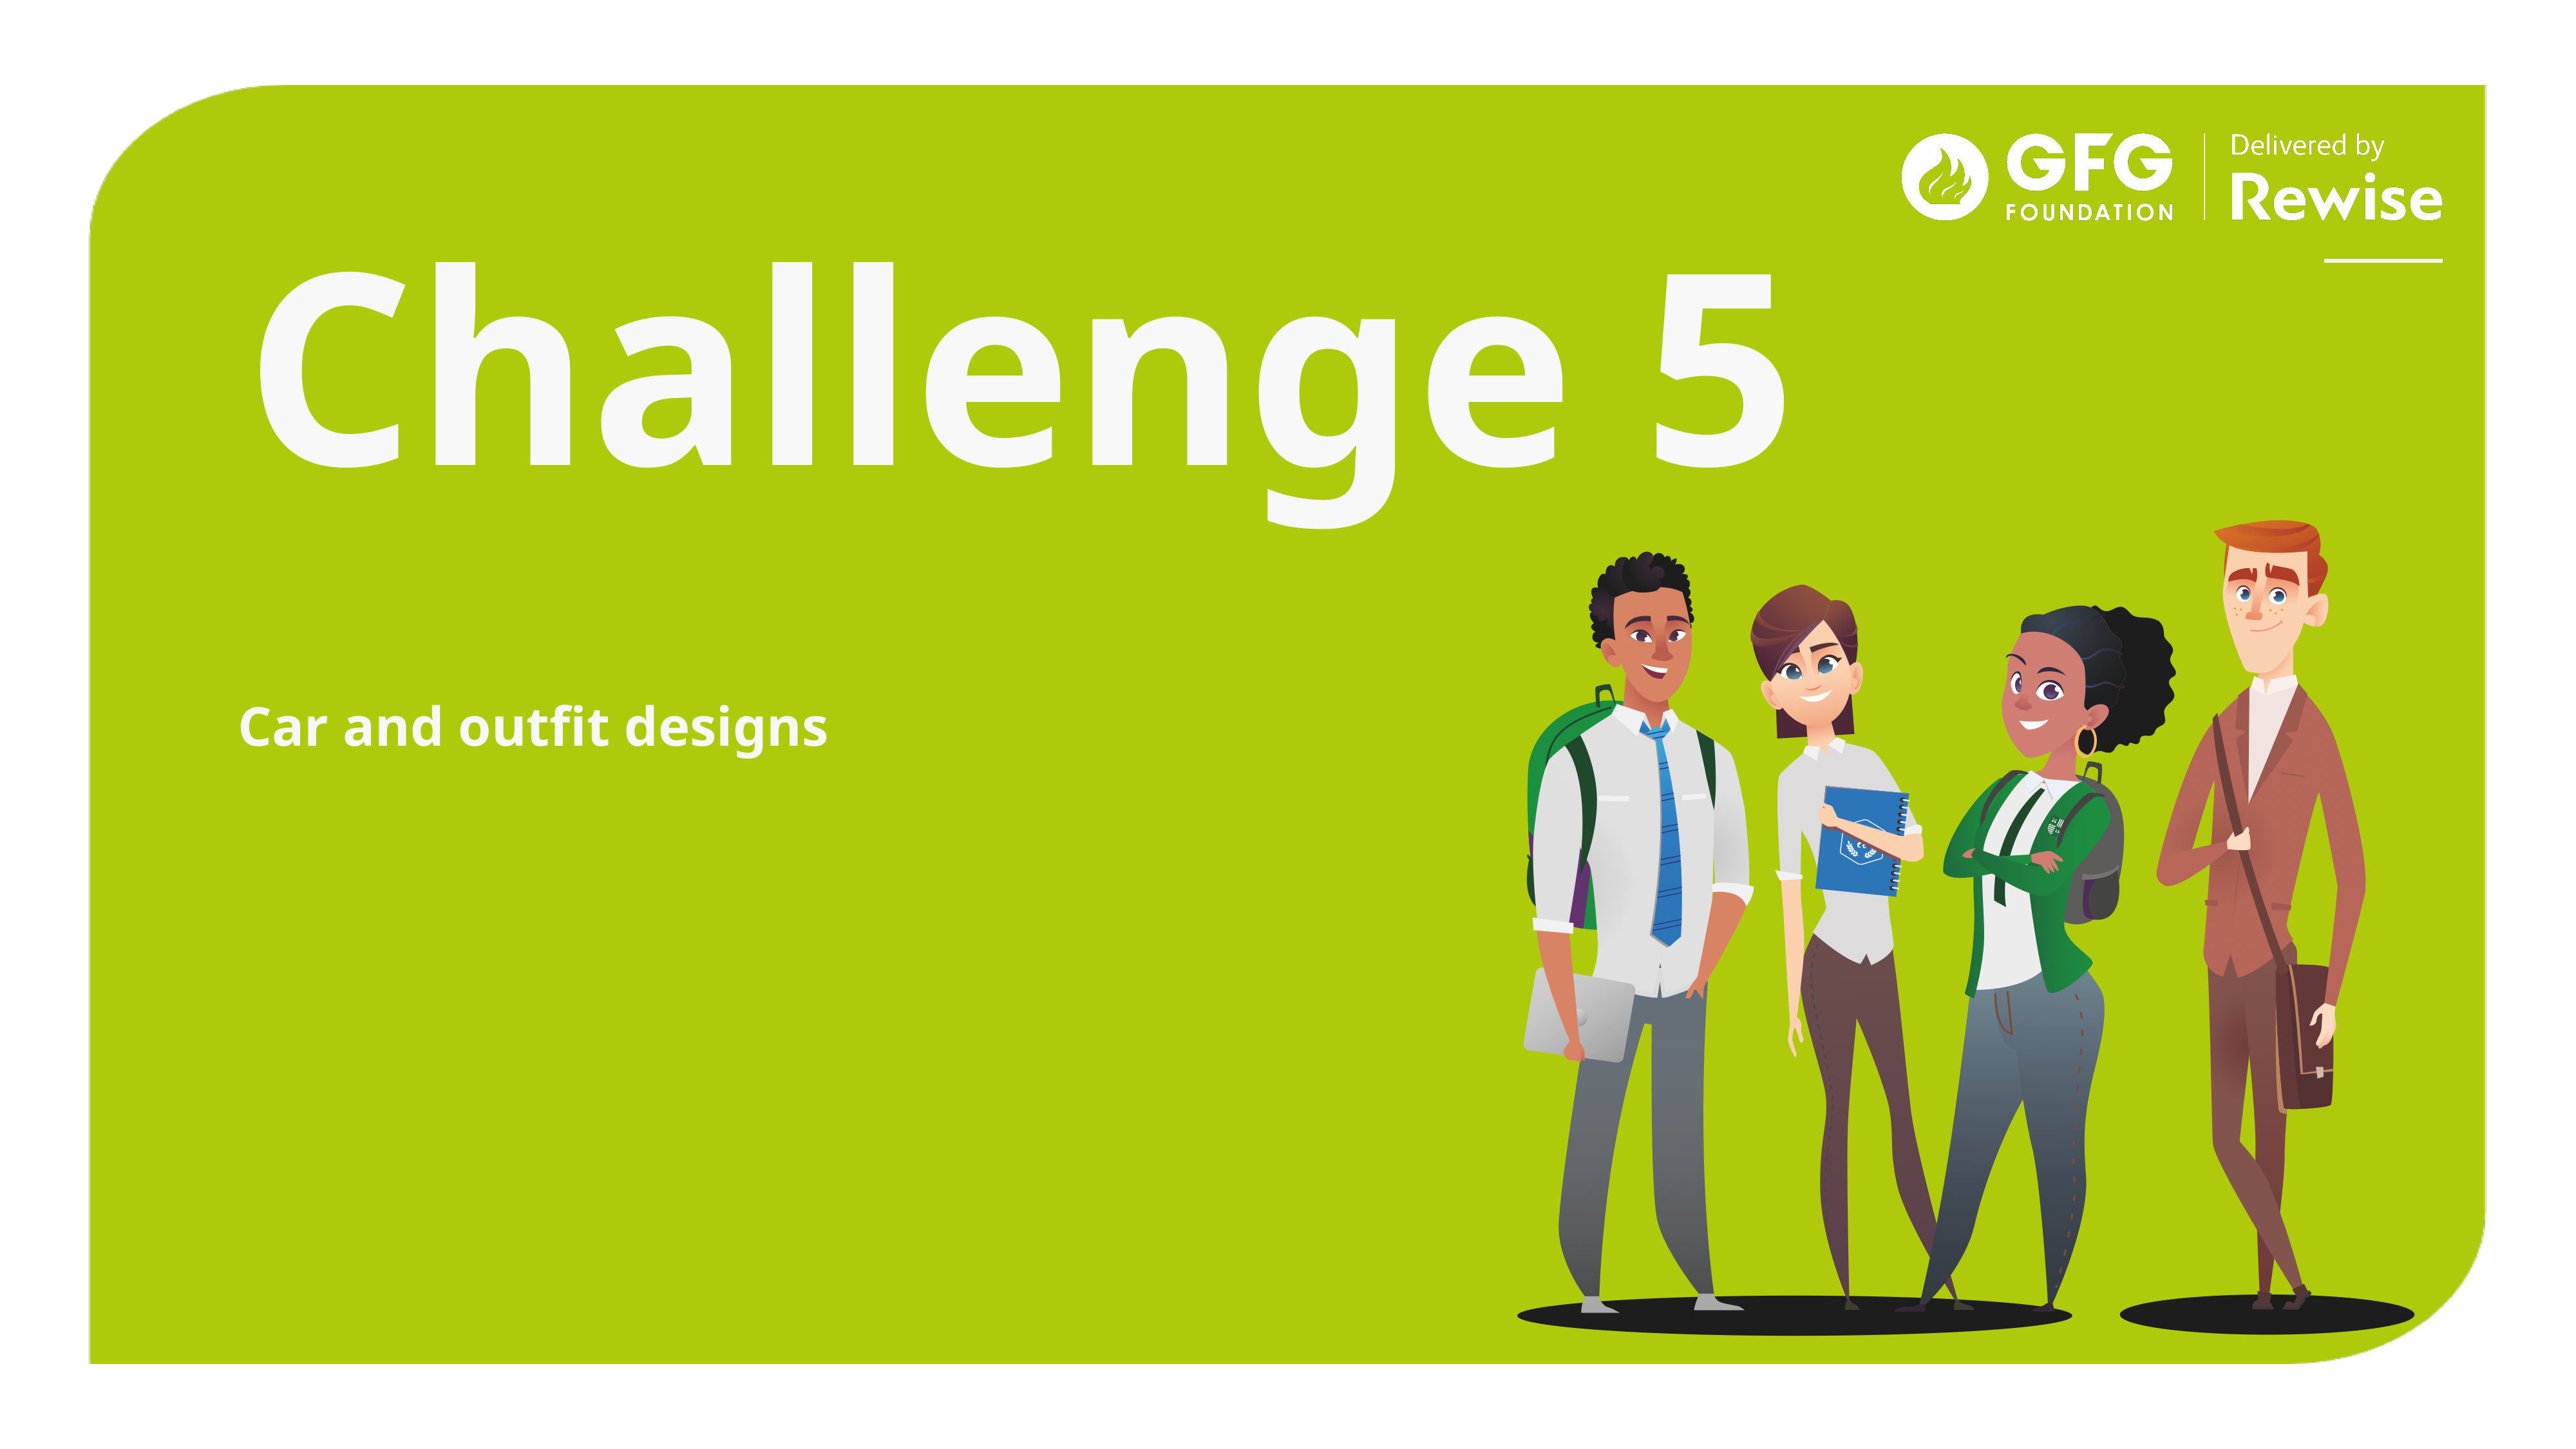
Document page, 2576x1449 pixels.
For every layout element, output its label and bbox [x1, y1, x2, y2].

picture [1511, 520, 2418, 1336]
text_box [88, 84, 2488, 1365]
